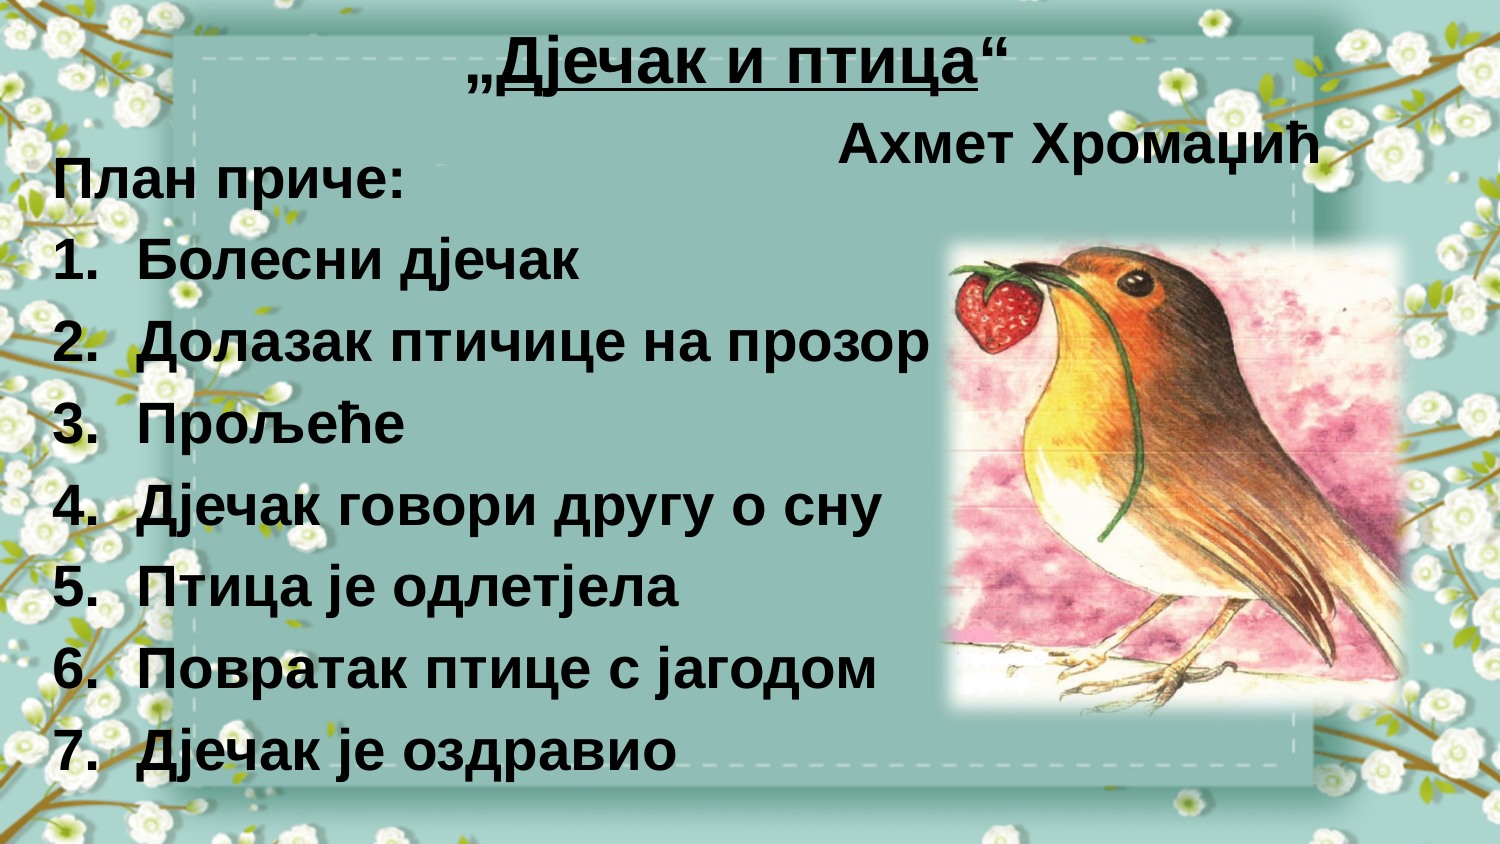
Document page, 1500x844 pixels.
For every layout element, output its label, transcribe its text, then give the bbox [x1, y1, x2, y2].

picture [0, 0, 1500, 844]
title „Дјечак и птица“ Ахмет Хромаџић [99, 6, 1375, 188]
subtitle План приче: Болесни дјечак Долазак птичице на прозор Прољеће Дјечак говори другу о сну Птица је одлетјела Повратак птице с јагодом Дјечак је оздравио [37, 132, 950, 820]
